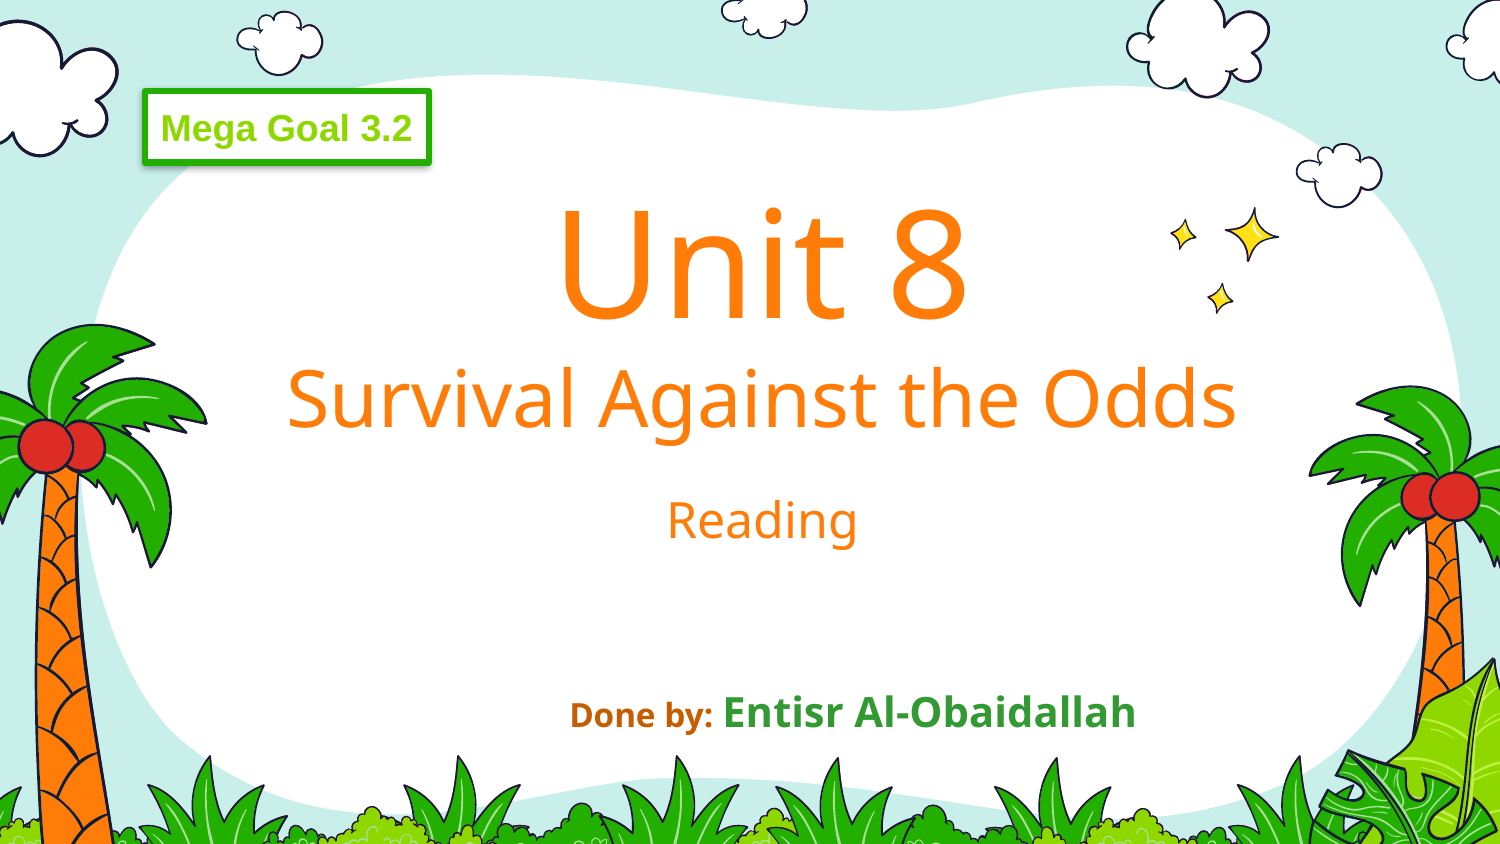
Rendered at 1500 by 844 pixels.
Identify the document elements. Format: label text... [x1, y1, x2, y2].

text_box Mega Goal 3.2 [142, 88, 432, 166]
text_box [1294, 142, 1384, 209]
subtitle Done by: Entisr Al-Obaidallah [535, 670, 1171, 749]
title Unit 8 Survival Against the Odds Reading [90, 153, 1436, 563]
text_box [1169, 206, 1280, 315]
